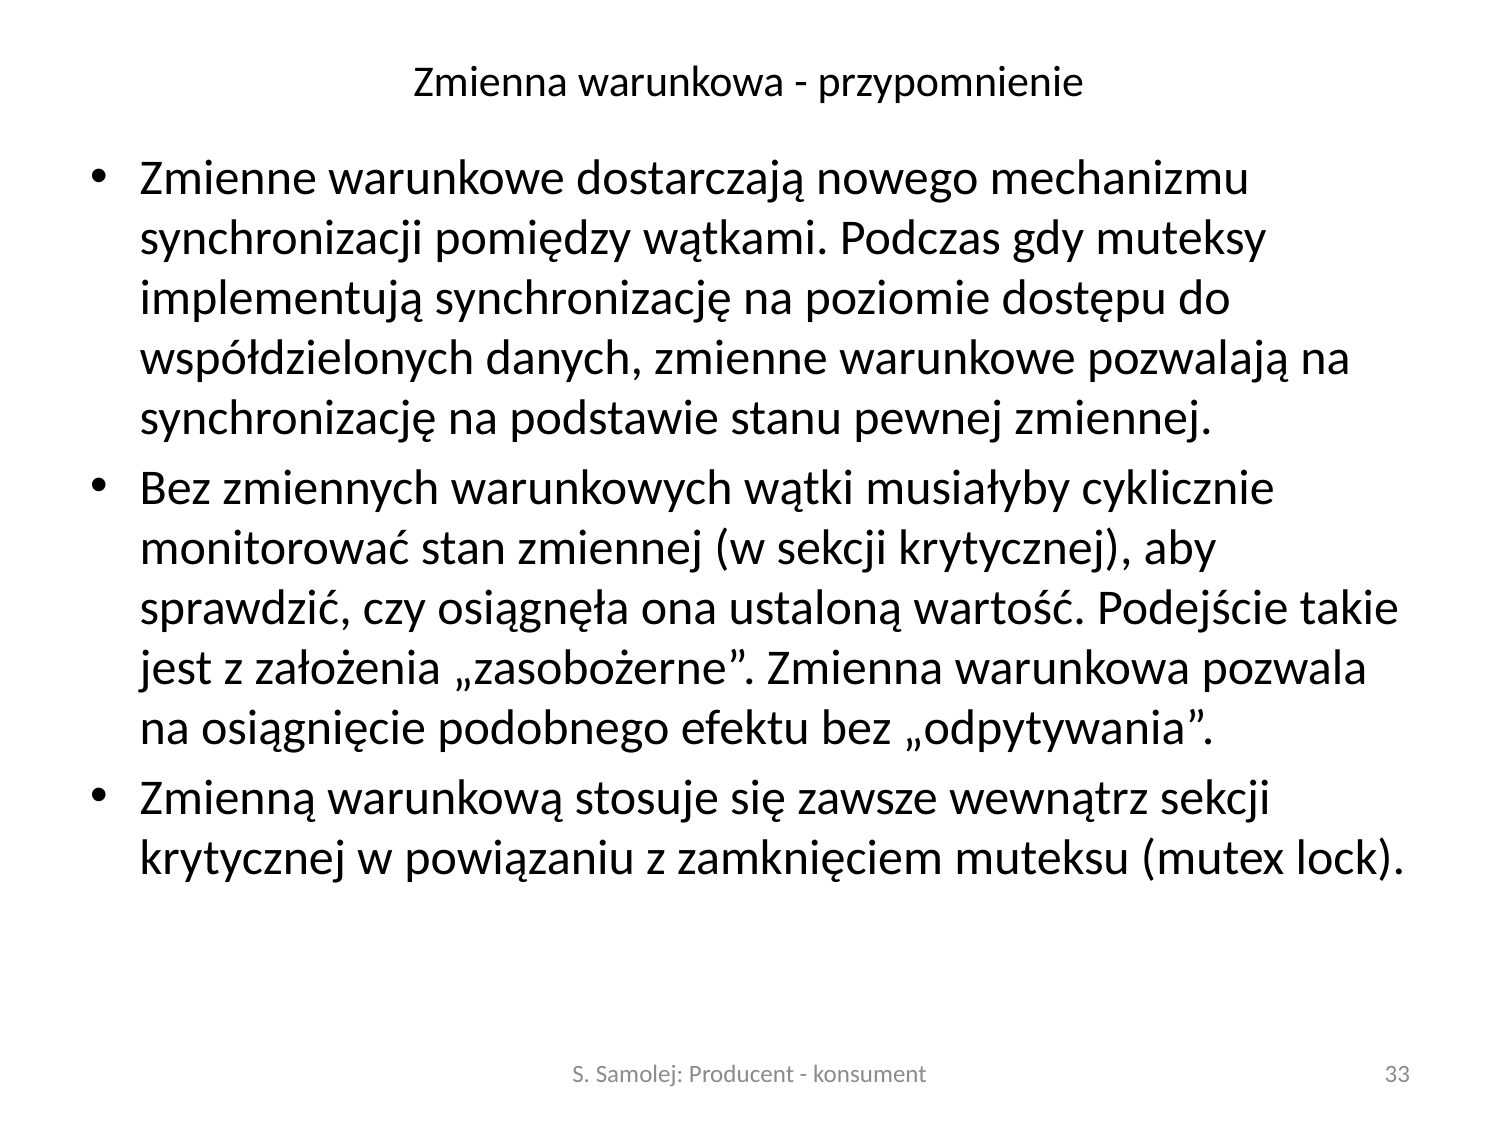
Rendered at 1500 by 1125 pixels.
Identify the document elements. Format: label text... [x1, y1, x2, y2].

title Zmienna warunkowa - przypomnienie [75, 45, 1424, 114]
list Zmienne warunkowe dostarczają nowego mechanizmu synchronizacji pomiędzy wątkami. Podczas gdy muteksy implementują synchronizację na poziomie dostępu do współdzielonych danych, zmienne warunkowe pozwalają na synchronizację na podstawie stanu pewnej zmiennej. Bez zmiennych warunkowych wątki musiałyby cyklicznie monitorować stan zmiennej (w sekcji krytycznej), aby sprawdzić, czy osiągnęła ona ustaloną wartość. Podejście takie jest z założenia „zasobożerne”. Zmienna warunkowa pozwala na osiągnięcie podobnego efektu bez „odpytywania”. Zmienną warunkową stosuje się zawsze wewnątrz sekcji krytycznej w powiązaniu z zamknięciem muteksu (mutex lock). [75, 137, 1425, 1005]
footer S. Samolej: Producent - konsument [512, 1042, 988, 1103]
slide_number 33 [1074, 1042, 1425, 1103]
